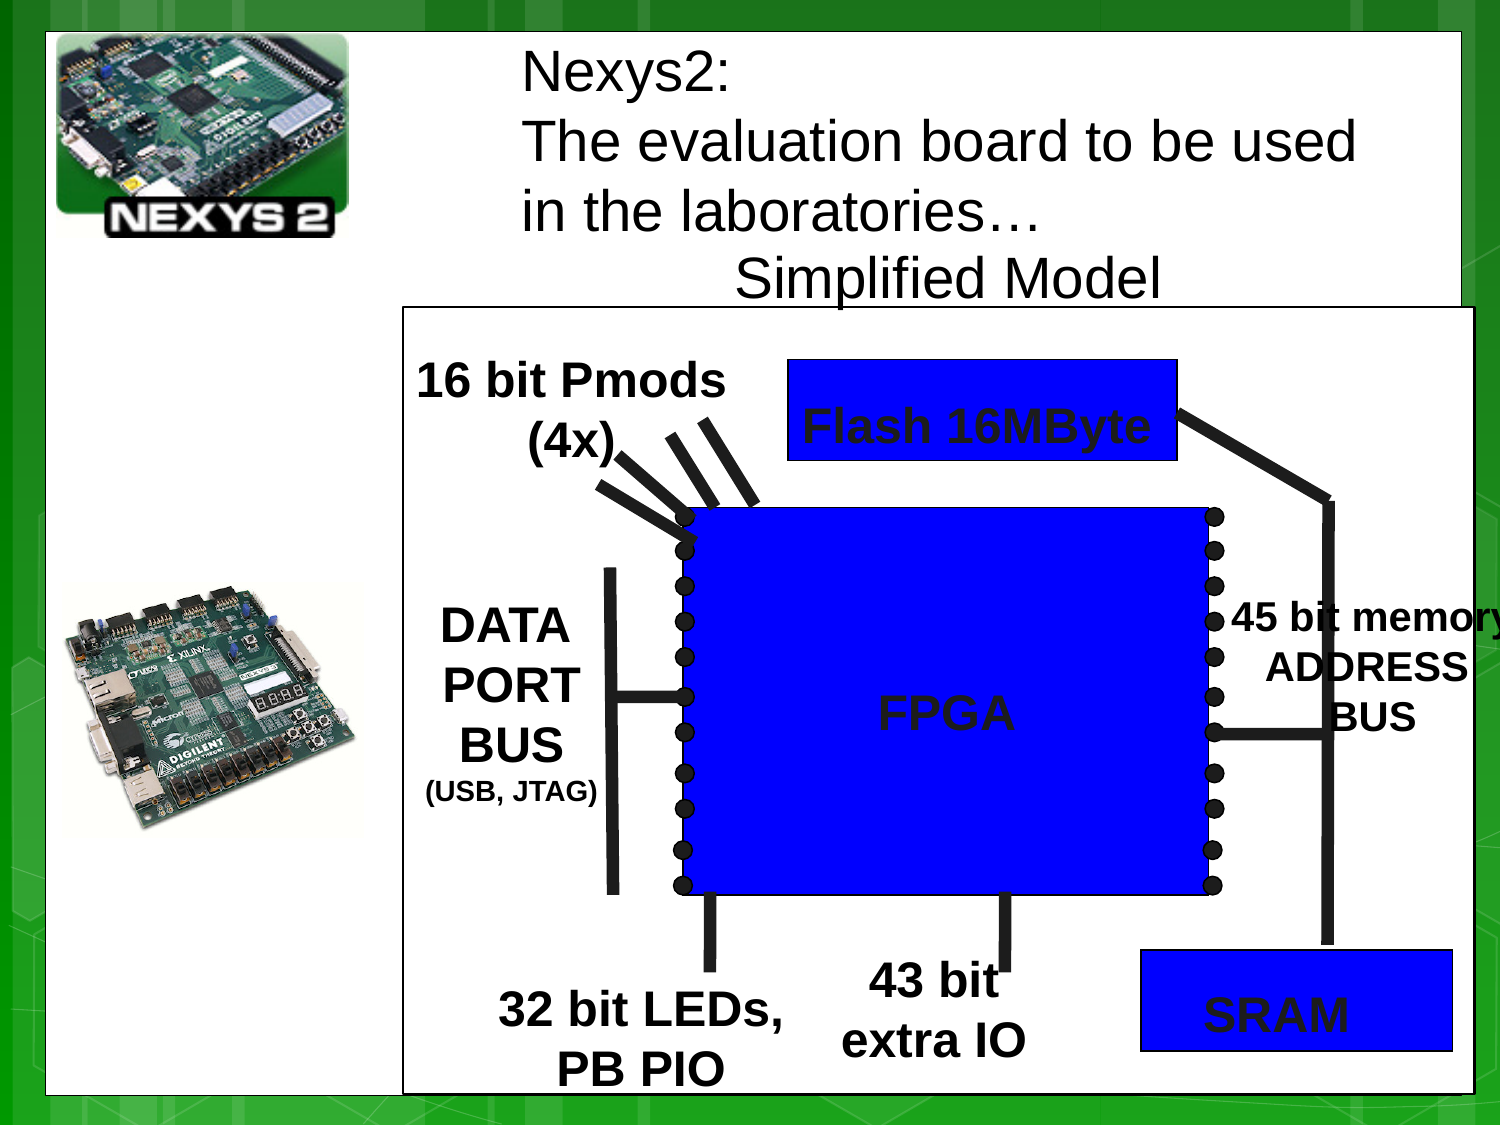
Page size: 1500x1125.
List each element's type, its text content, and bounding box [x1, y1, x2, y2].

picture [62, 582, 365, 838]
text_box Nexys2: The evaluation board to be used in the laboratories… [506, 26, 1456, 251]
text_box [402, 306, 1476, 337]
picture [55, 32, 349, 238]
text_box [372, 339, 1500, 1106]
text_box Simplified Model [719, 232, 1178, 318]
